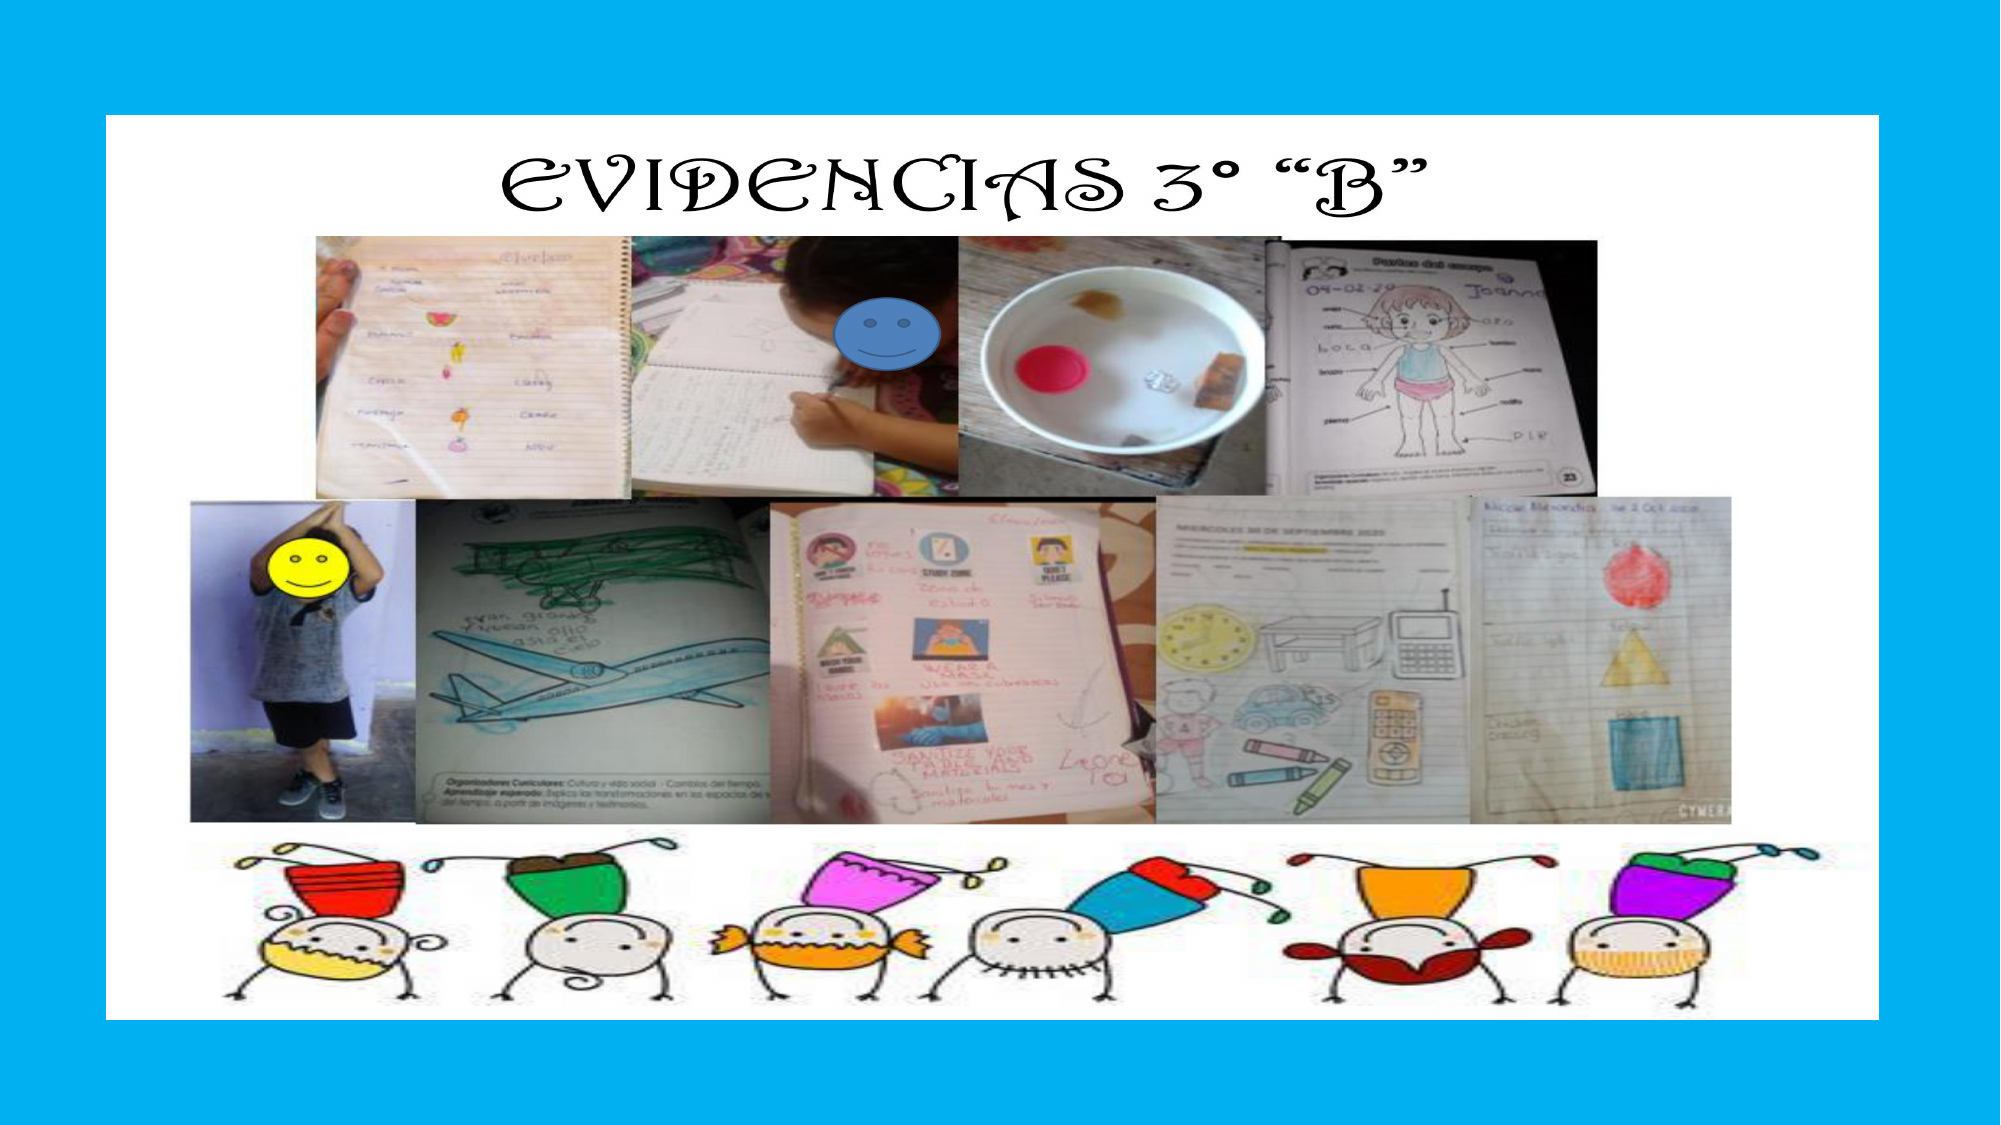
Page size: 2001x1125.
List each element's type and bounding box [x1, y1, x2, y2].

picture [107, 116, 1878, 1019]
